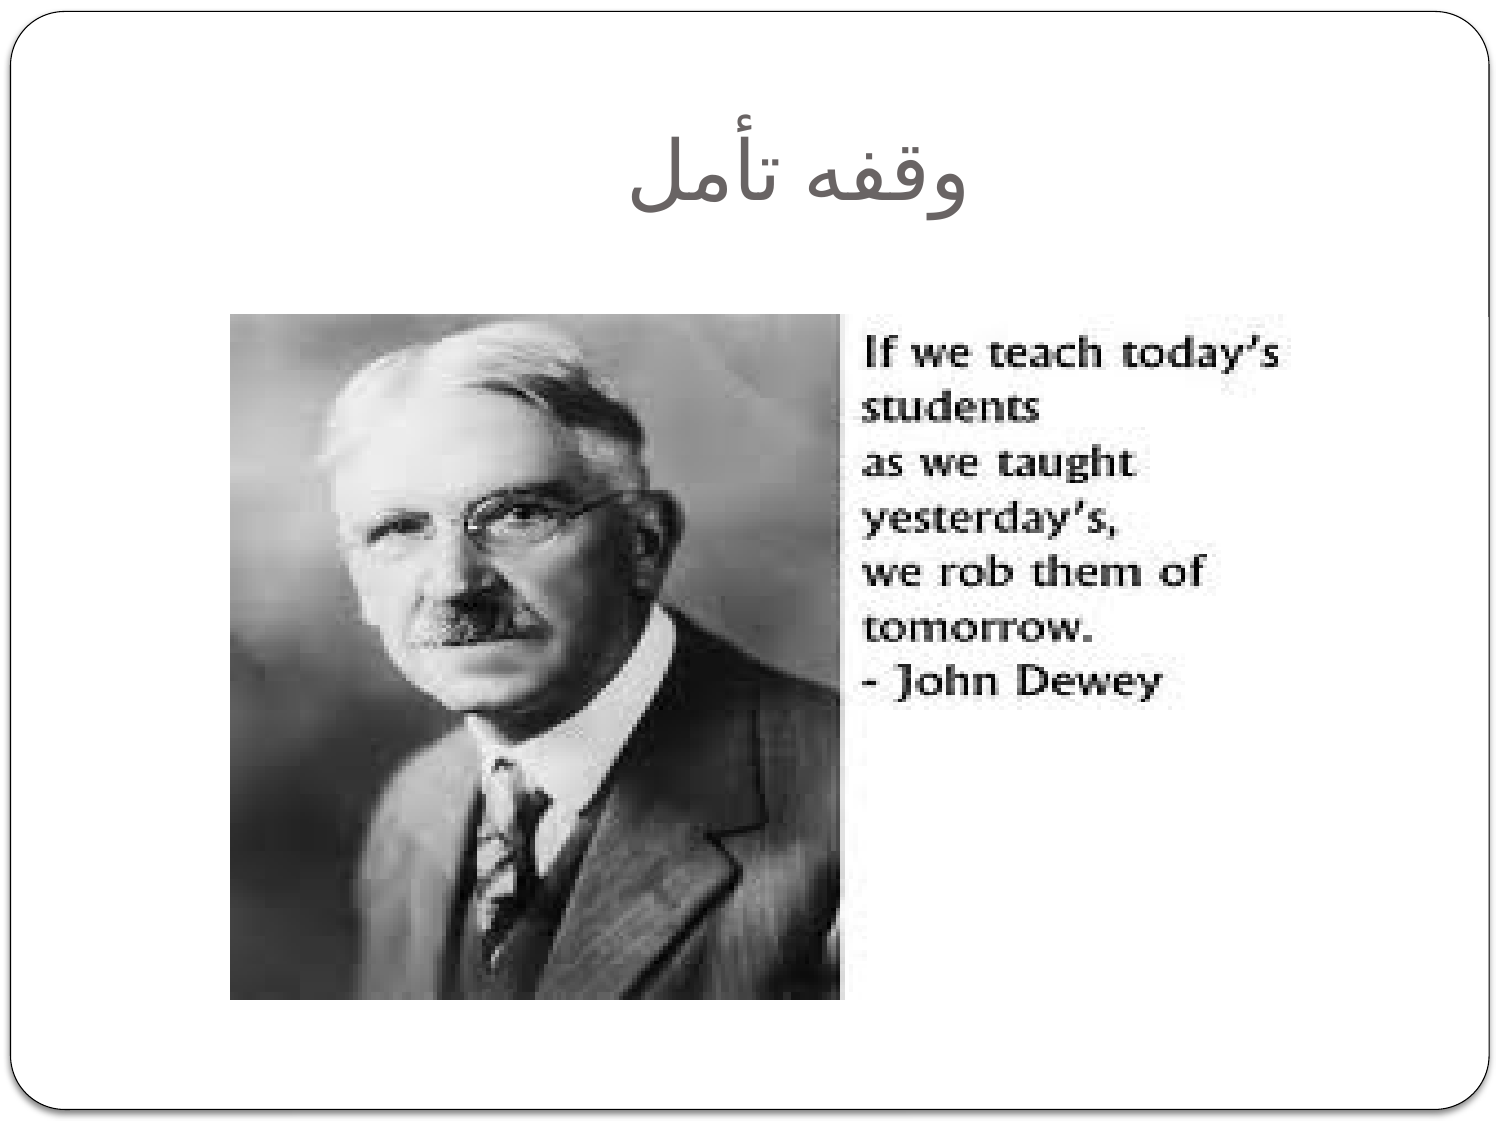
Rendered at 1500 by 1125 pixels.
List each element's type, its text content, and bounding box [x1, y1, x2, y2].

title وقفه تأمل [150, 45, 1425, 233]
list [229, 314, 1377, 1000]
